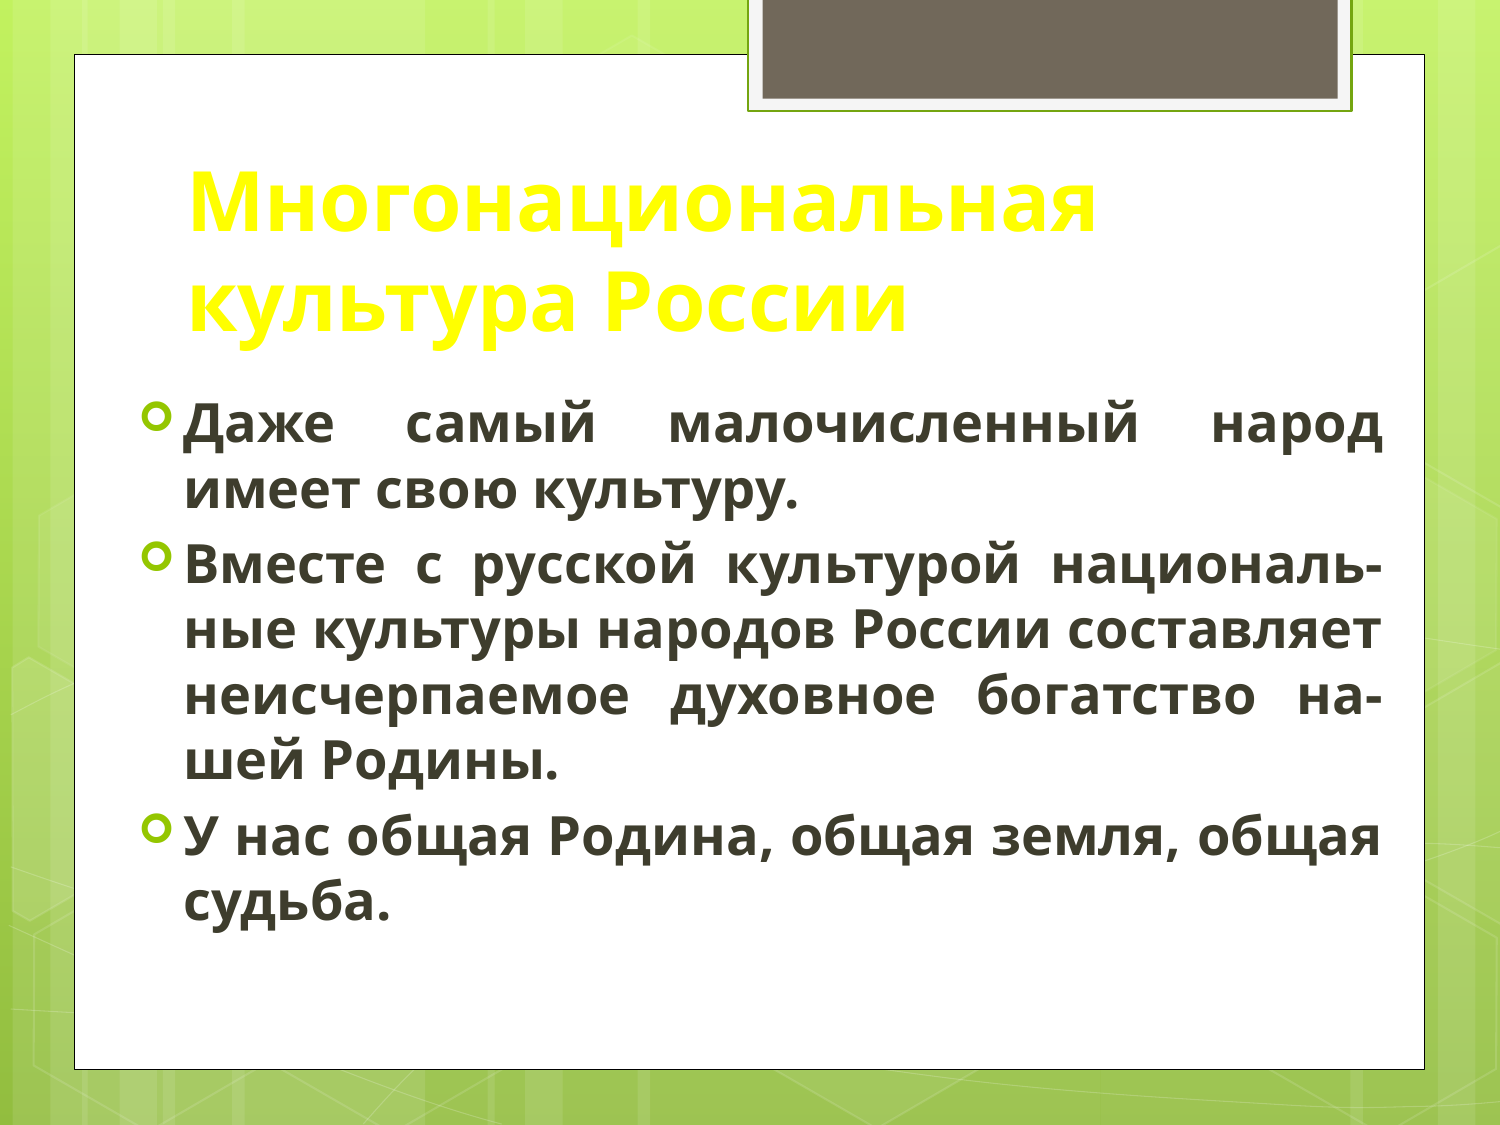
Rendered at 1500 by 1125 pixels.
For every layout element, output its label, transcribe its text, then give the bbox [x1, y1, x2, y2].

list Даже самый малочисленный народ имеет свою культуру. Вместе с русской культурой националь-ные культуры народов России составляет неисчерпаемое духовное богатство на-шей Родины. У нас общая Родина, общая земля, общая судьба. [112, 381, 1400, 965]
title Многонациональная культура России [171, 125, 1377, 356]
